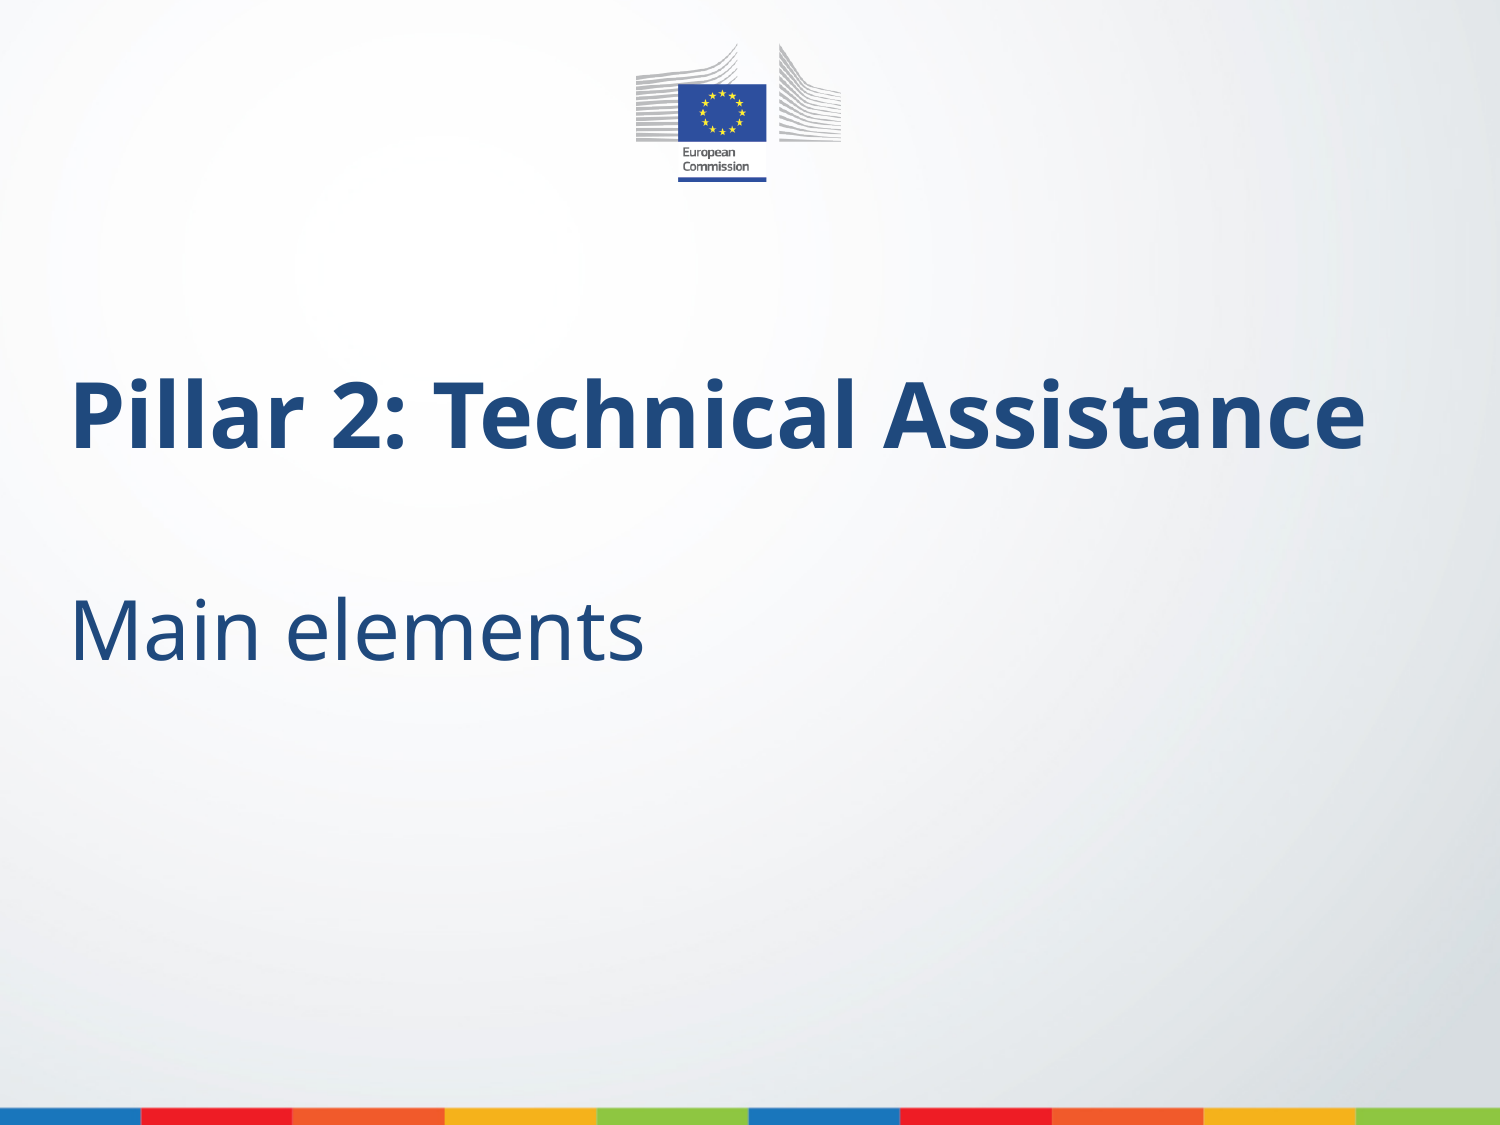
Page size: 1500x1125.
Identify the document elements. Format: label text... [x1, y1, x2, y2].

title Pillar 2: Technical Assistance Main elements [53, 349, 1483, 480]
picture [0, 0, 1500, 1125]
